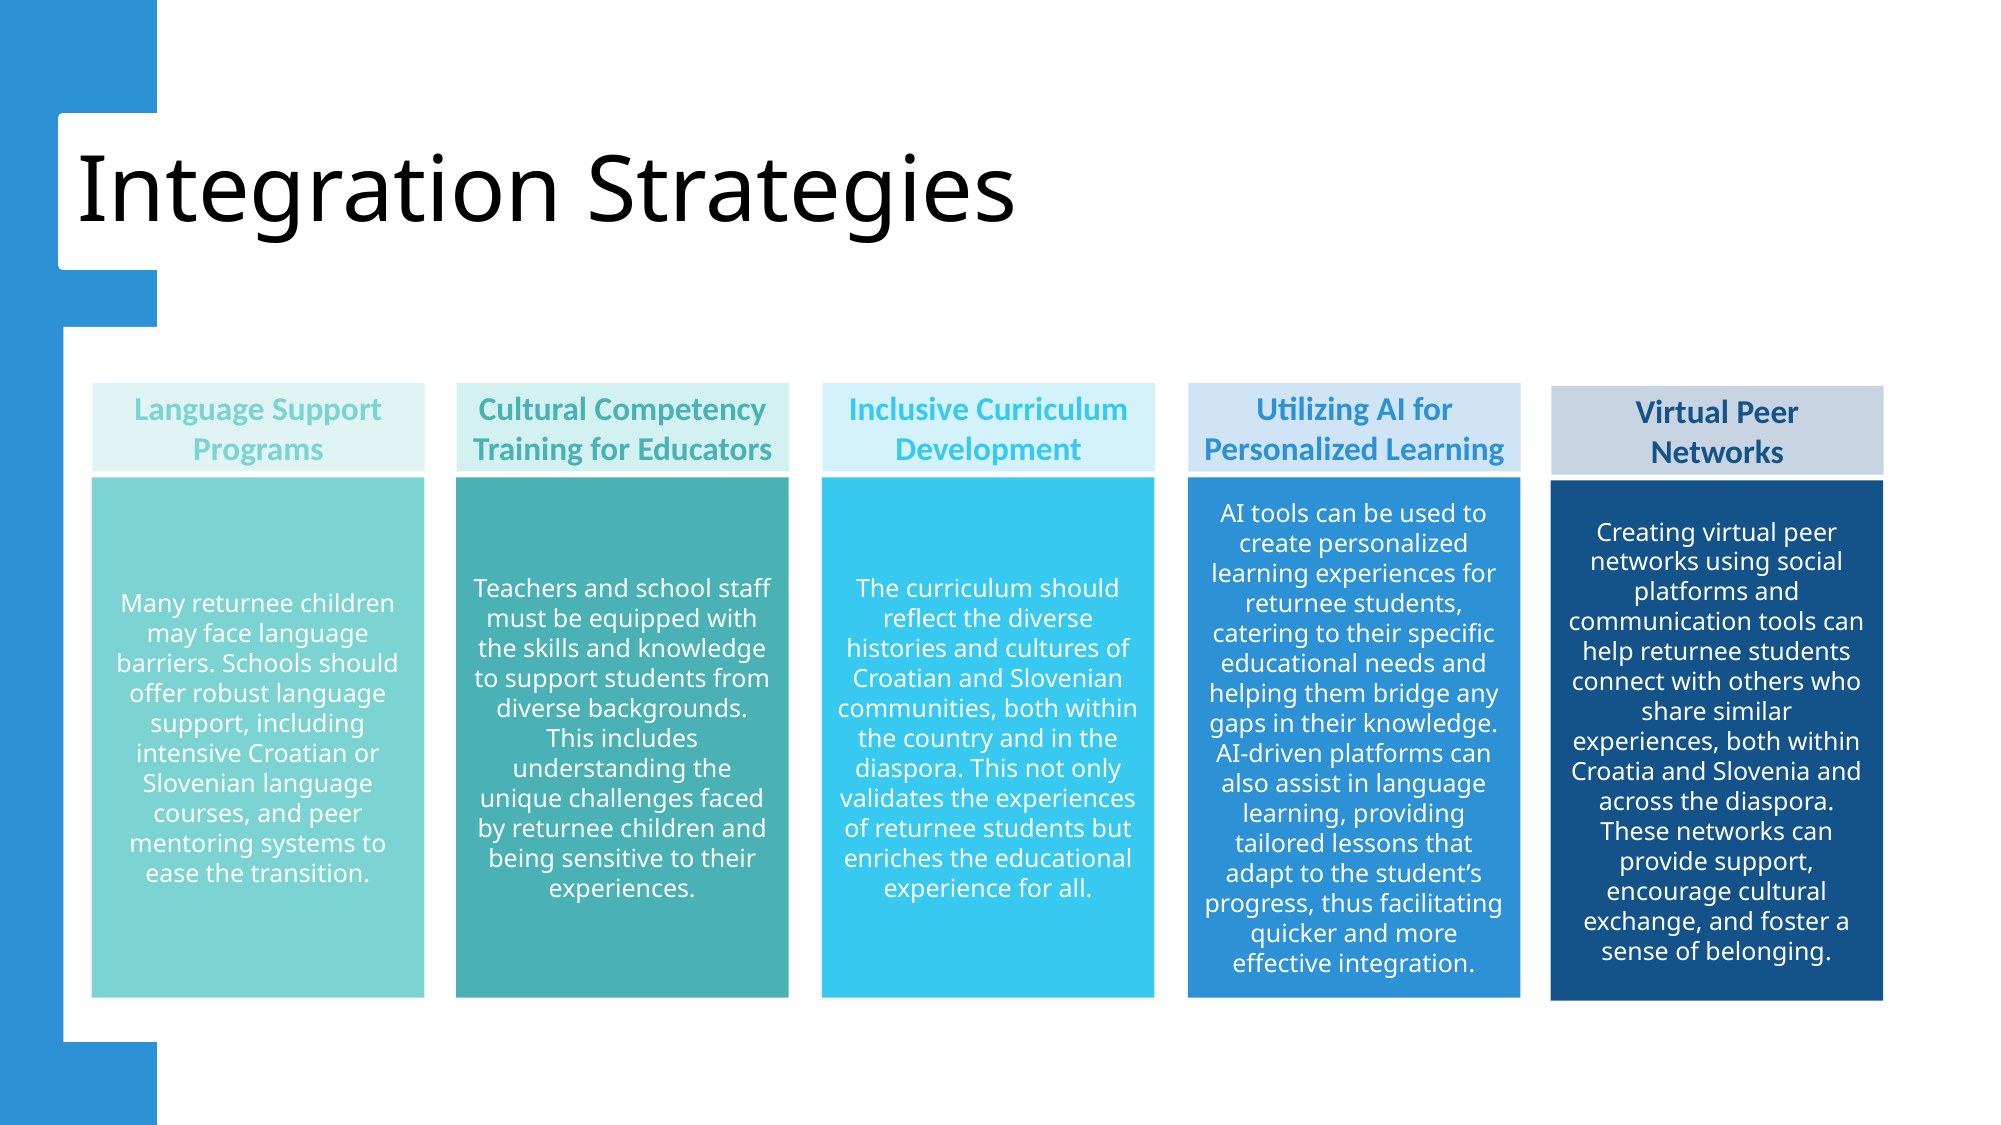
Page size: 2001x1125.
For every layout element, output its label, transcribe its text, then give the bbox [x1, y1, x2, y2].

text_box The curriculum should reflect the diverse histories and cultures of Croatian and Slovenian communities, both within the country and in the diaspora. This not only validates the experiences of returnee students but enriches the educational experience for all. [820, 476, 1156, 999]
text_box [0, 0, 158, 1125]
text_box Utilizing AI for Personalized Learning [1187, 381, 1522, 473]
title Integration Strategies [62, 117, 1582, 266]
text_box AI tools can be used to create personalized learning experiences for returnee students, catering to their specific educational needs and helping them bridge any gaps in their knowledge. AI-driven platforms can also assist in language learning, providing tailored lessons that adapt to the student’s progress, thus facilitating quicker and more effective integration. [1186, 476, 1522, 999]
text_box [62, 325, 221, 1044]
text_box Teachers and school staff must be equipped with the skills and knowledge to support students from diverse backgrounds. This includes understanding the unique challenges faced by returnee children and being sensitive to their experiences. [455, 476, 790, 999]
text_box Cultural Competency Training for Educators [455, 381, 791, 473]
text_box Creating virtual peer networks using social platforms and communication tools can help returnee students connect with others who share similar experiences, both within Croatia and Slovenia and across the diaspora. These networks can provide support, encourage cultural exchange, and foster a sense of belonging. [1549, 479, 1885, 1002]
text_box Language Support Programs [91, 381, 426, 473]
text_box Many returnee children may face language barriers. Schools should offer robust language support, including intensive Croatian or Slovenian language courses, and peer mentoring systems to ease the transition. [90, 476, 426, 999]
text_box Virtual Peer Networks [1550, 384, 1885, 476]
text_box Inclusive Curriculum Development [821, 381, 1156, 473]
